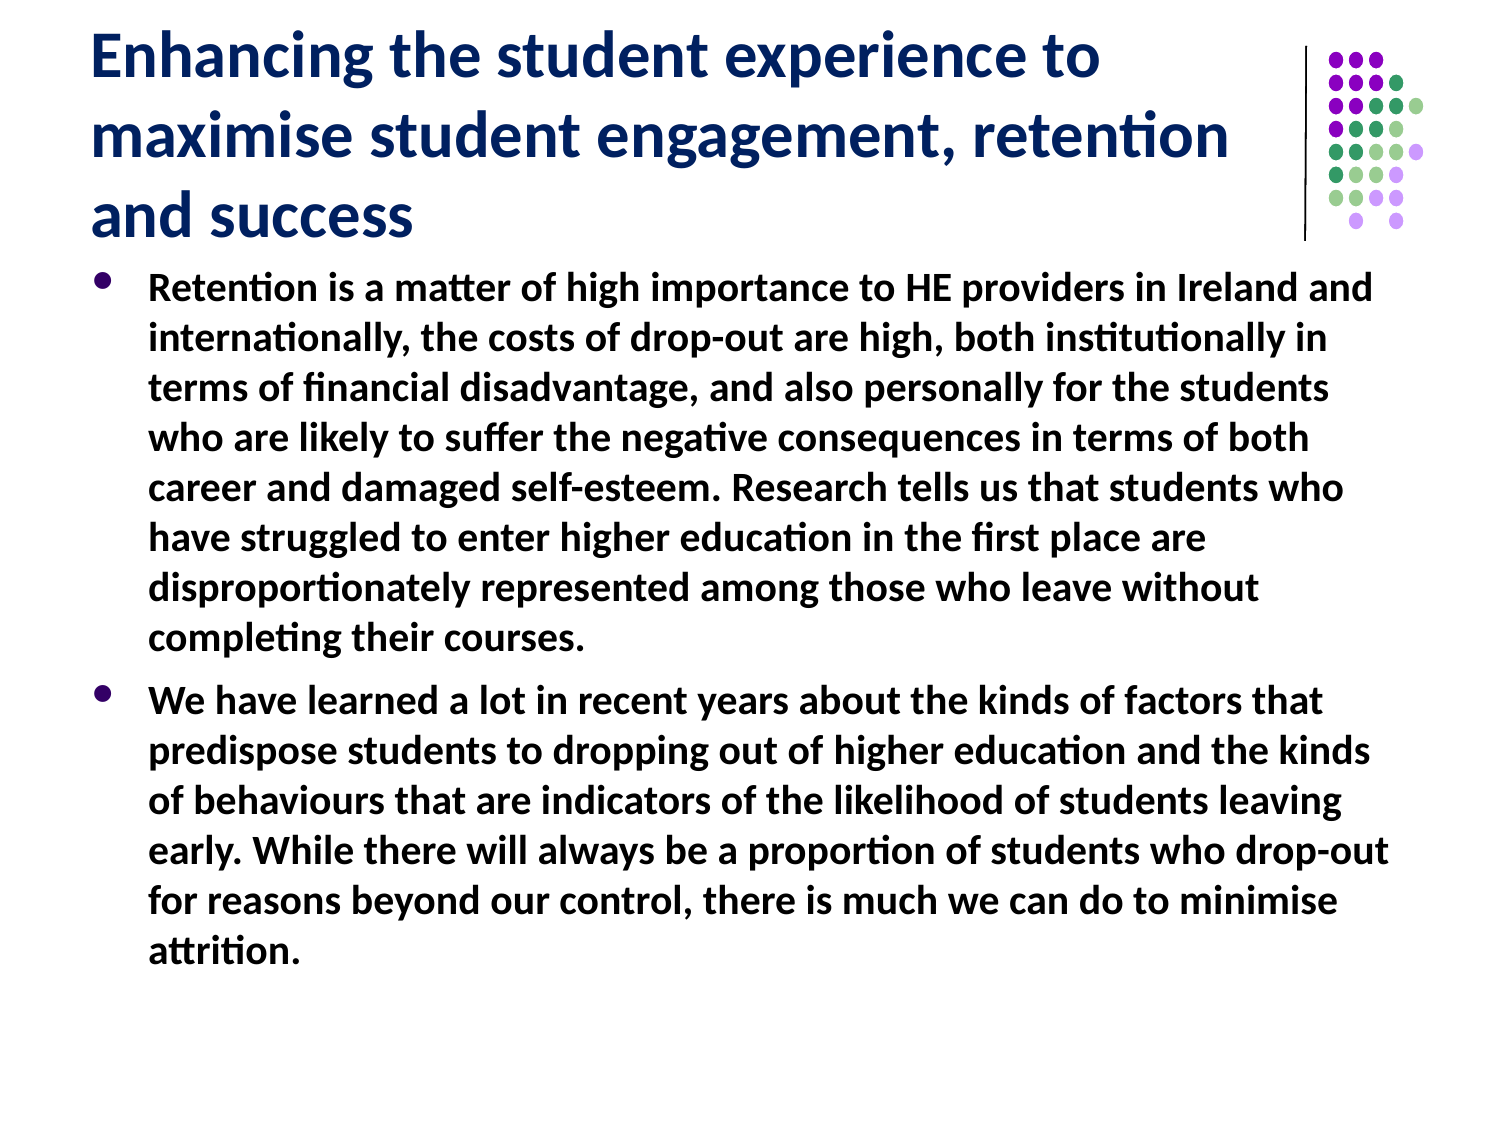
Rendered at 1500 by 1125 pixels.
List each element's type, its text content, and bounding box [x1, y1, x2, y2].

title Enhancing the student experience to maximise student engagement, retention and success [75, 82, 1313, 258]
list Retention is a matter of high importance to HE providers in Ireland and internationally, the costs of drop-out are high, both institutionally in terms of financial disadvantage, and also personally for the students who are likely to suffer the negative consequences in terms of both career and damaged self-esteem. Research tells us that students who have struggled to enter higher education in the first place are disproportionately represented among those who leave without completing their courses. We have learned a lot in recent years about the kinds of factors that predispose students to dropping out of higher education and the kinds of behaviours that are indicators of the likelihood of students leaving early. While there will always be a proportion of students who drop-out for reasons beyond our control, there is much we can do to minimise attrition. [76, 252, 1427, 1039]
